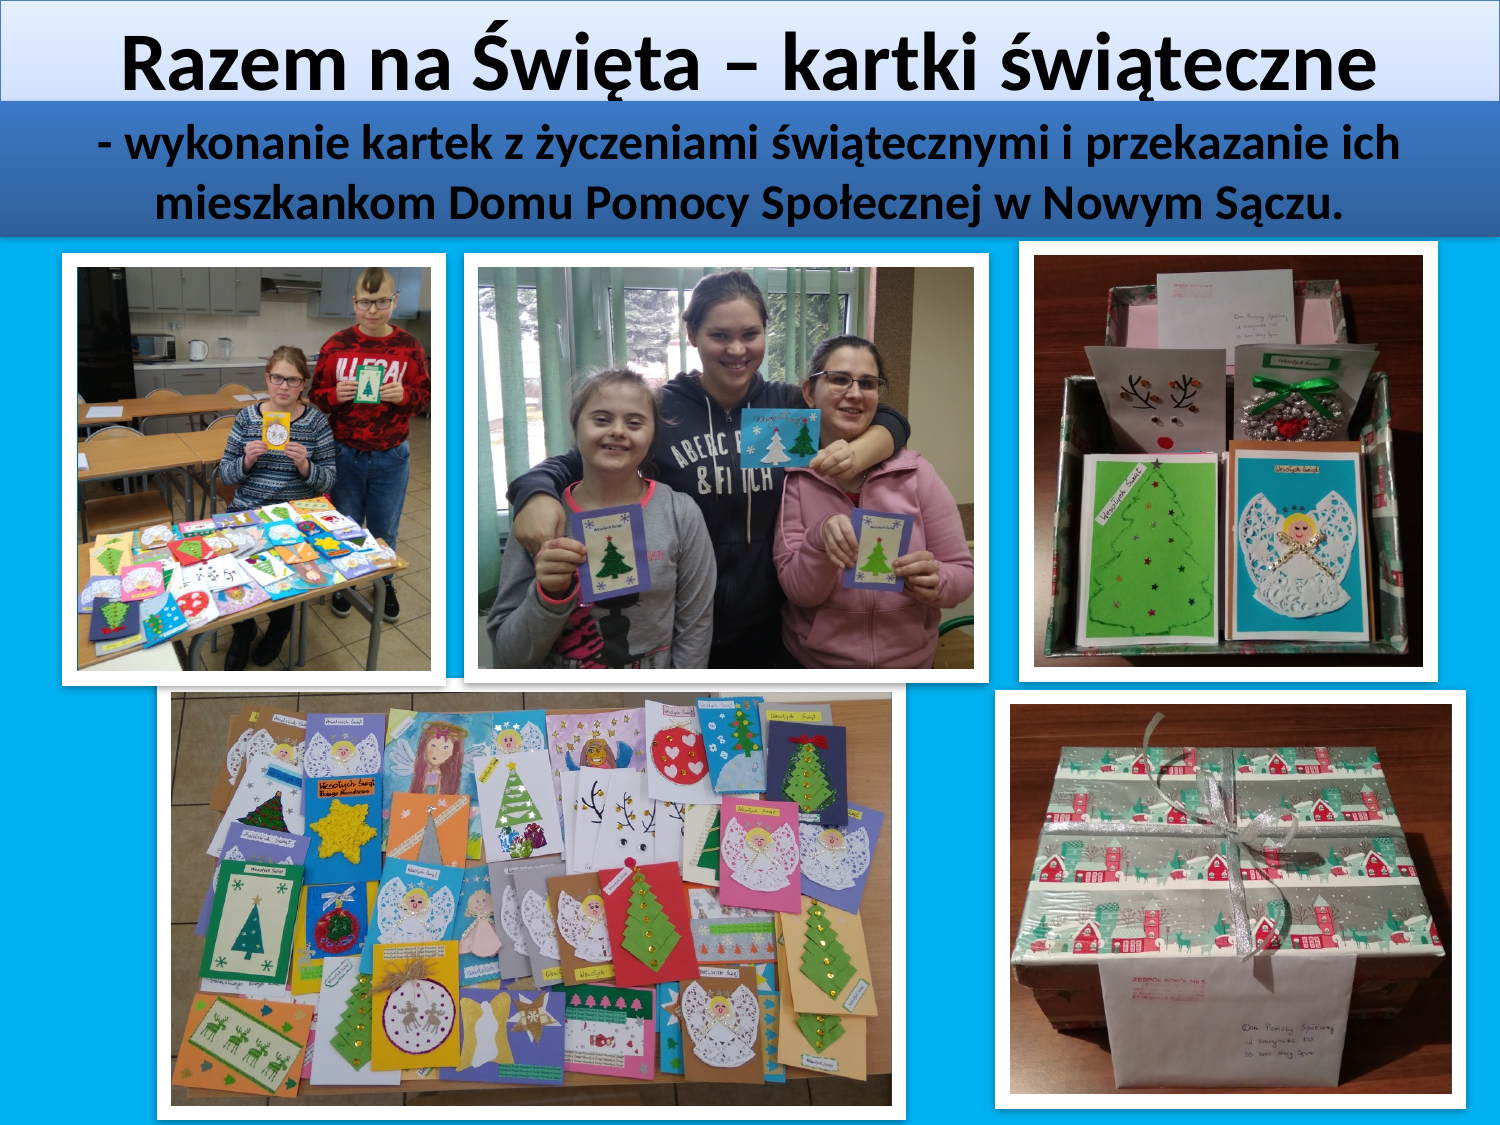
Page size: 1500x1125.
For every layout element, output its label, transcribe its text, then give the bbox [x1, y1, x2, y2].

picture [170, 692, 892, 1107]
picture [1009, 703, 1452, 1095]
text_box - wykonanie kartek z życzeniami świątecznymi i przekazanie ich mieszkankom Domu Pomocy Społecznej w Nowym Sączu. [0, 101, 1500, 237]
picture [1033, 255, 1424, 668]
picture [478, 266, 975, 670]
picture [79, 266, 432, 672]
text_box Razem na Święta – kartki świąteczne [0, 0, 1500, 100]
